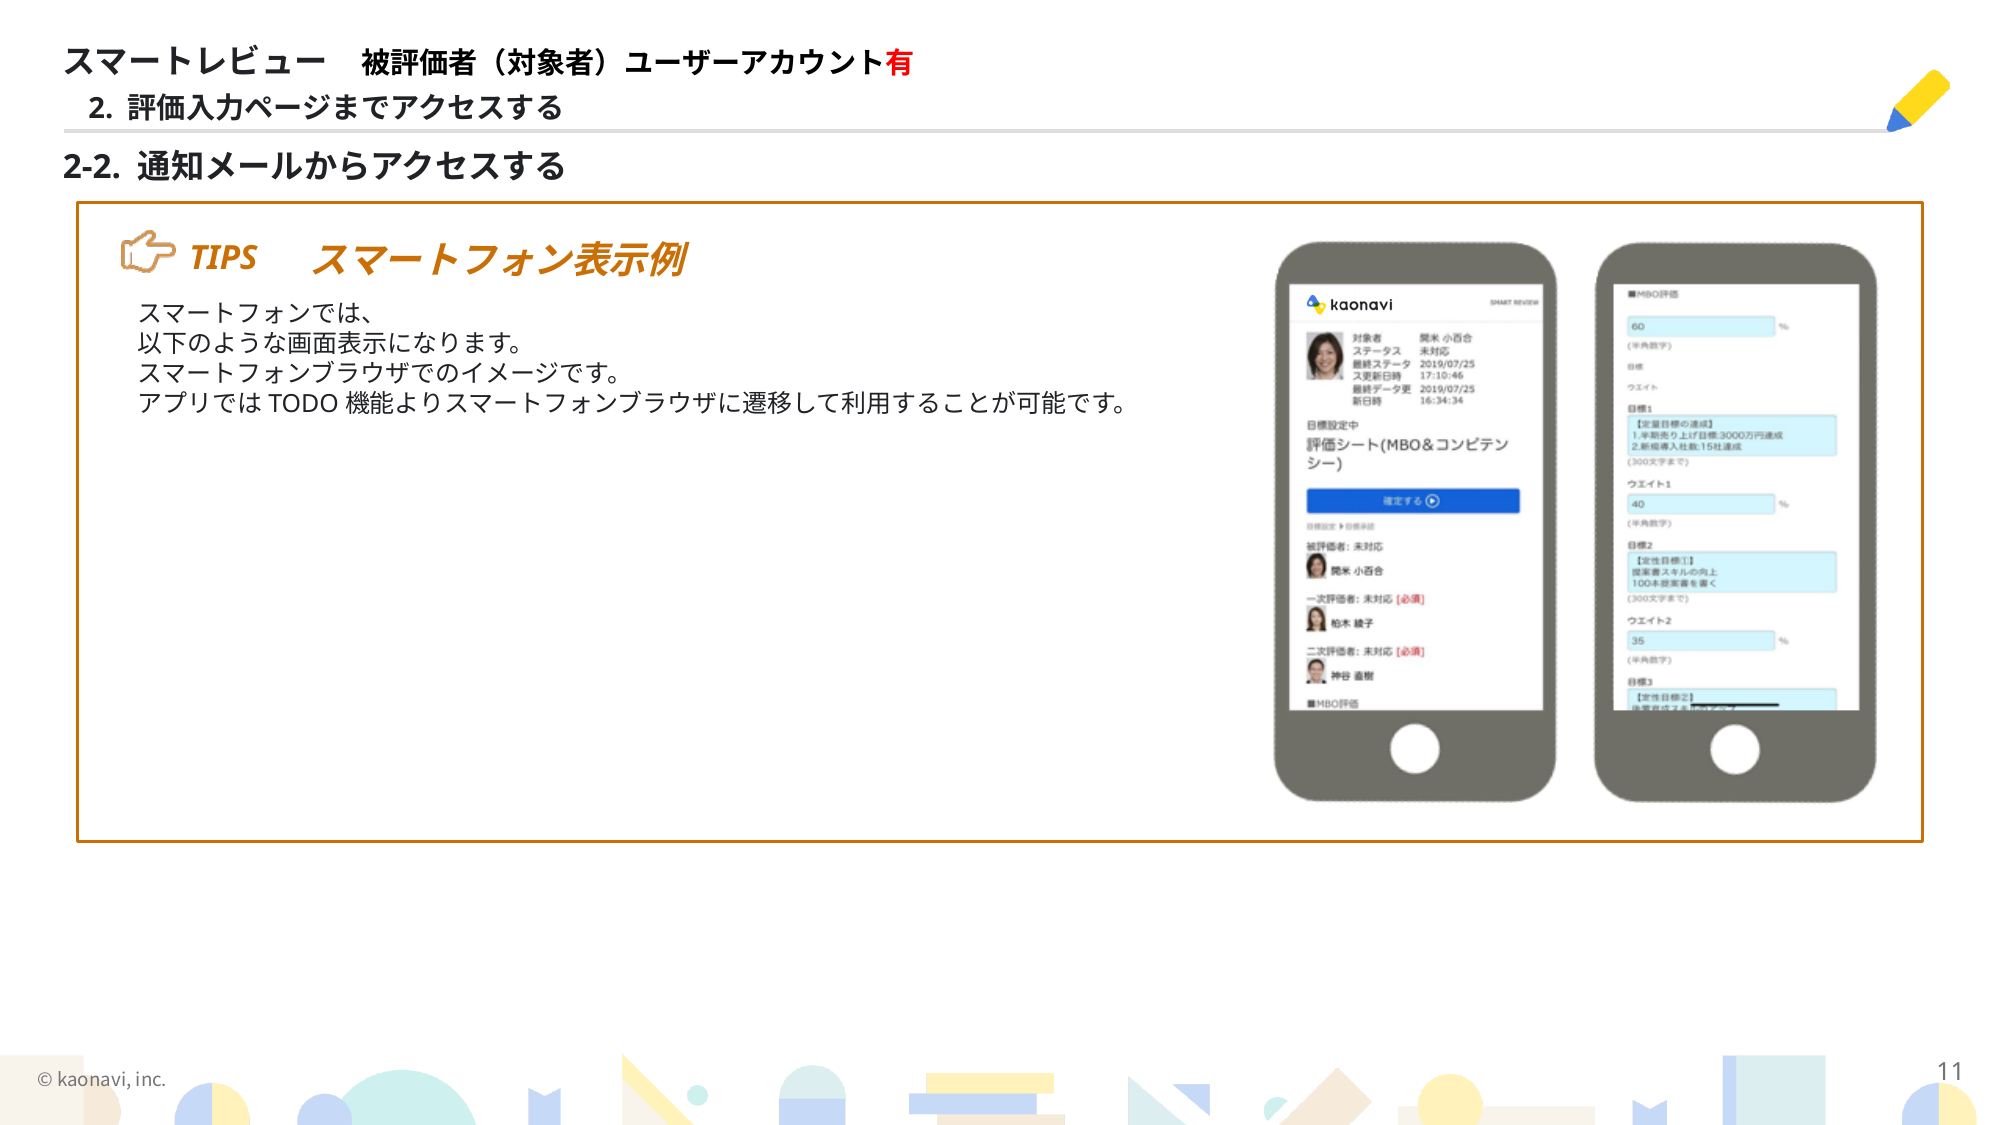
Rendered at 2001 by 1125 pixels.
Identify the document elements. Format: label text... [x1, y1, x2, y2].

text_box スマートレビュー 被評価者（対象者）ユーザーアカウント有 [47, 32, 1624, 86]
text_box 2-2. 通知メールからアクセスする [47, 137, 980, 193]
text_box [1252, 228, 1913, 814]
text_box 2. 評価入力ページまでアクセスする [73, 81, 1711, 132]
picture [1878, 66, 1953, 140]
picture [0, 1004, 2000, 1125]
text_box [77, 202, 1923, 842]
